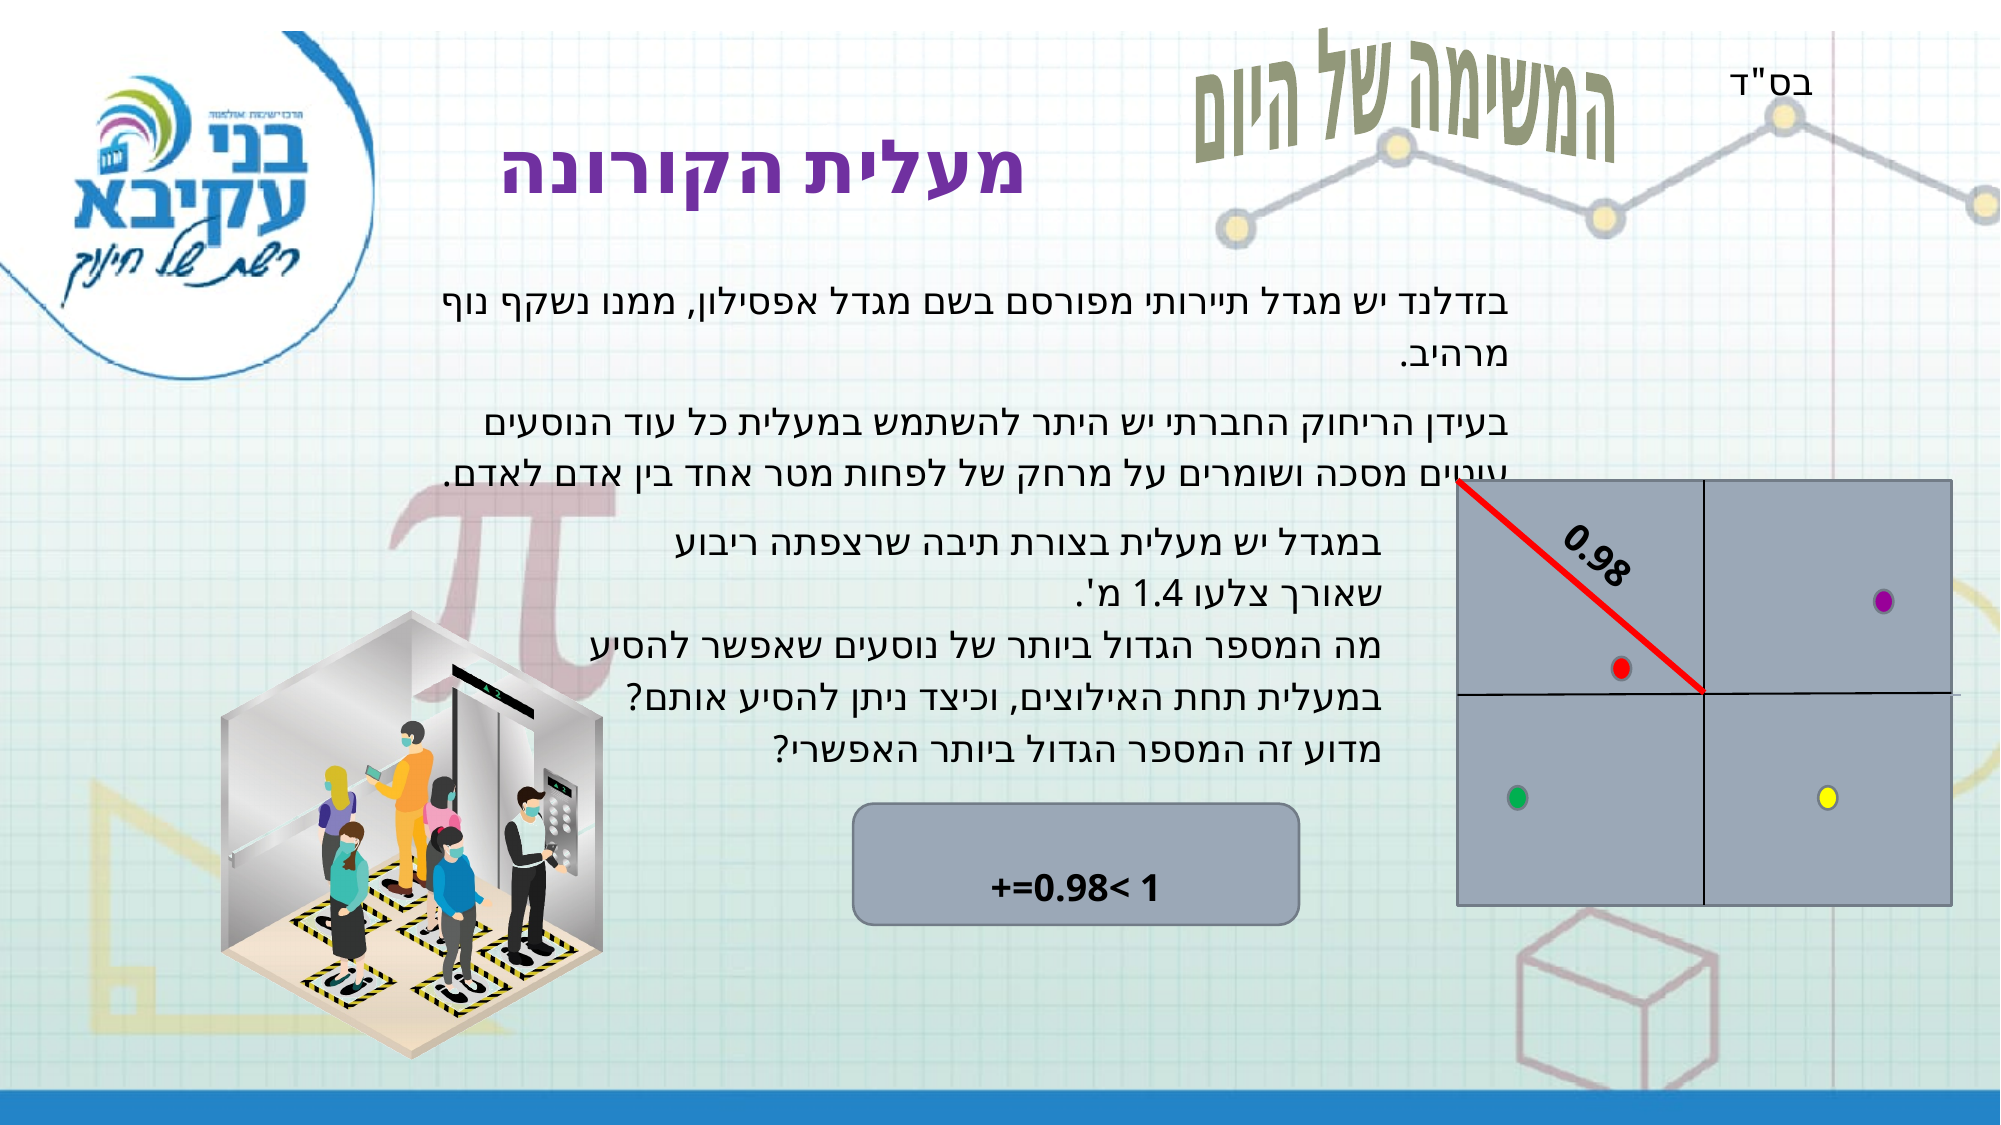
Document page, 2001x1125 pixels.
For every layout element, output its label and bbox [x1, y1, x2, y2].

text_box [1713, 692, 1952, 696]
picture [0, 30, 2000, 1125]
text_box [1456, 479, 1705, 694]
